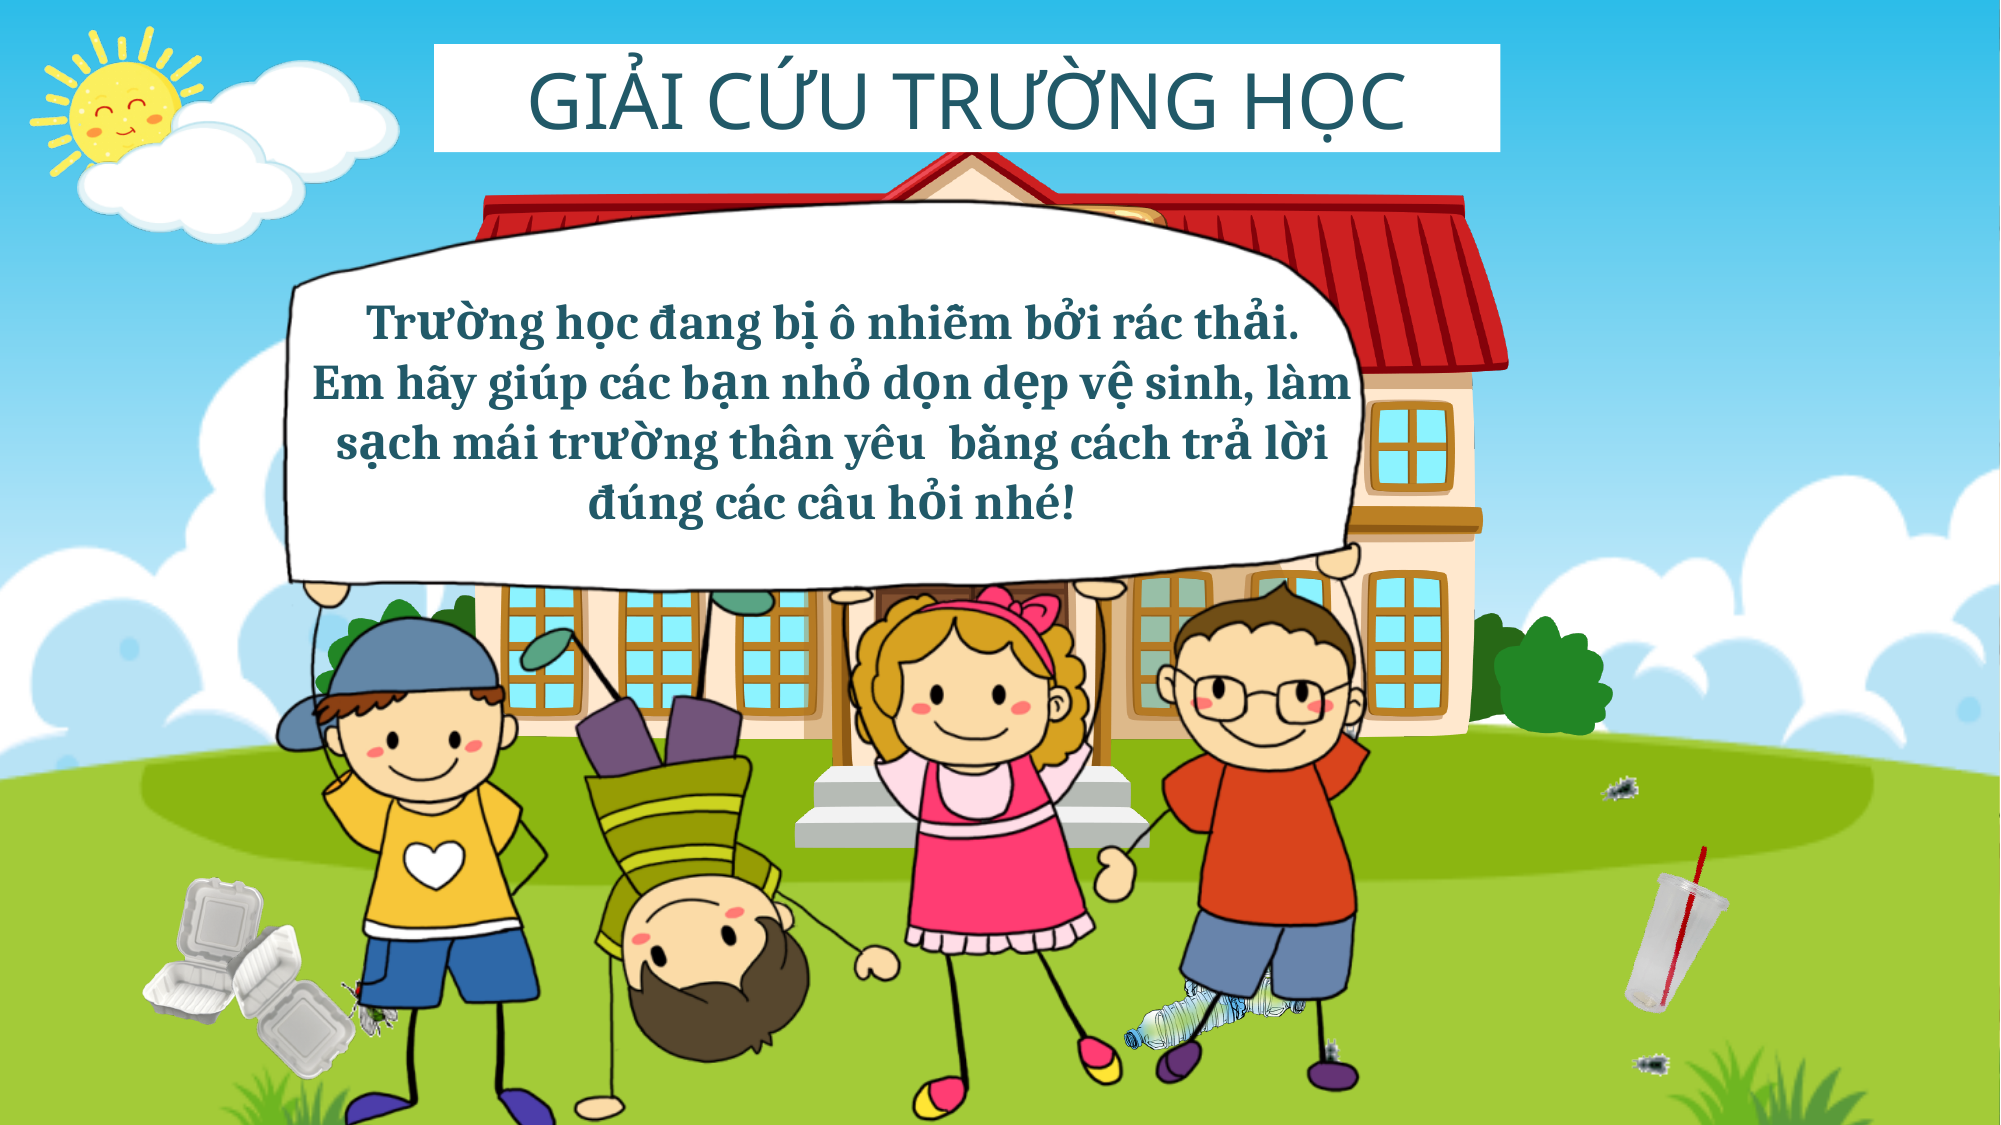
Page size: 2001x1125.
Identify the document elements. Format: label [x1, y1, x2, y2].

picture [0, 0, 2000, 1125]
text_box [0, 0, 400, 245]
